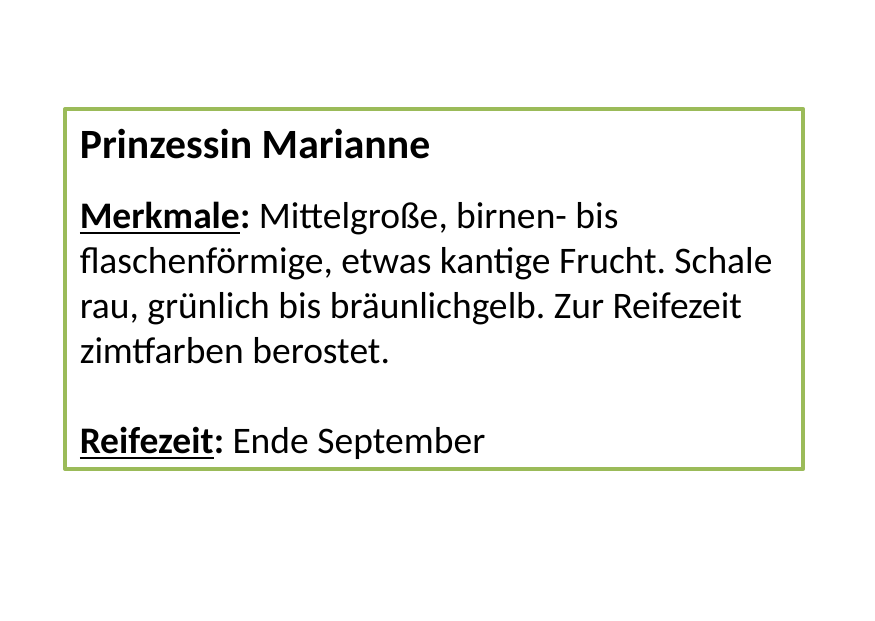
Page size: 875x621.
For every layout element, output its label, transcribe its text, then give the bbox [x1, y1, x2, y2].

text_box Prinzessin Marianne Merkmale: Mittelgroße, birnen- bis flaschenförmige, etwas kantige Frucht. Schale rau, grünlich bis bräunlichgelb. Zur Reifezeit zimtfarben berostet. Reifezeit: Ende September [63, 107, 805, 471]
